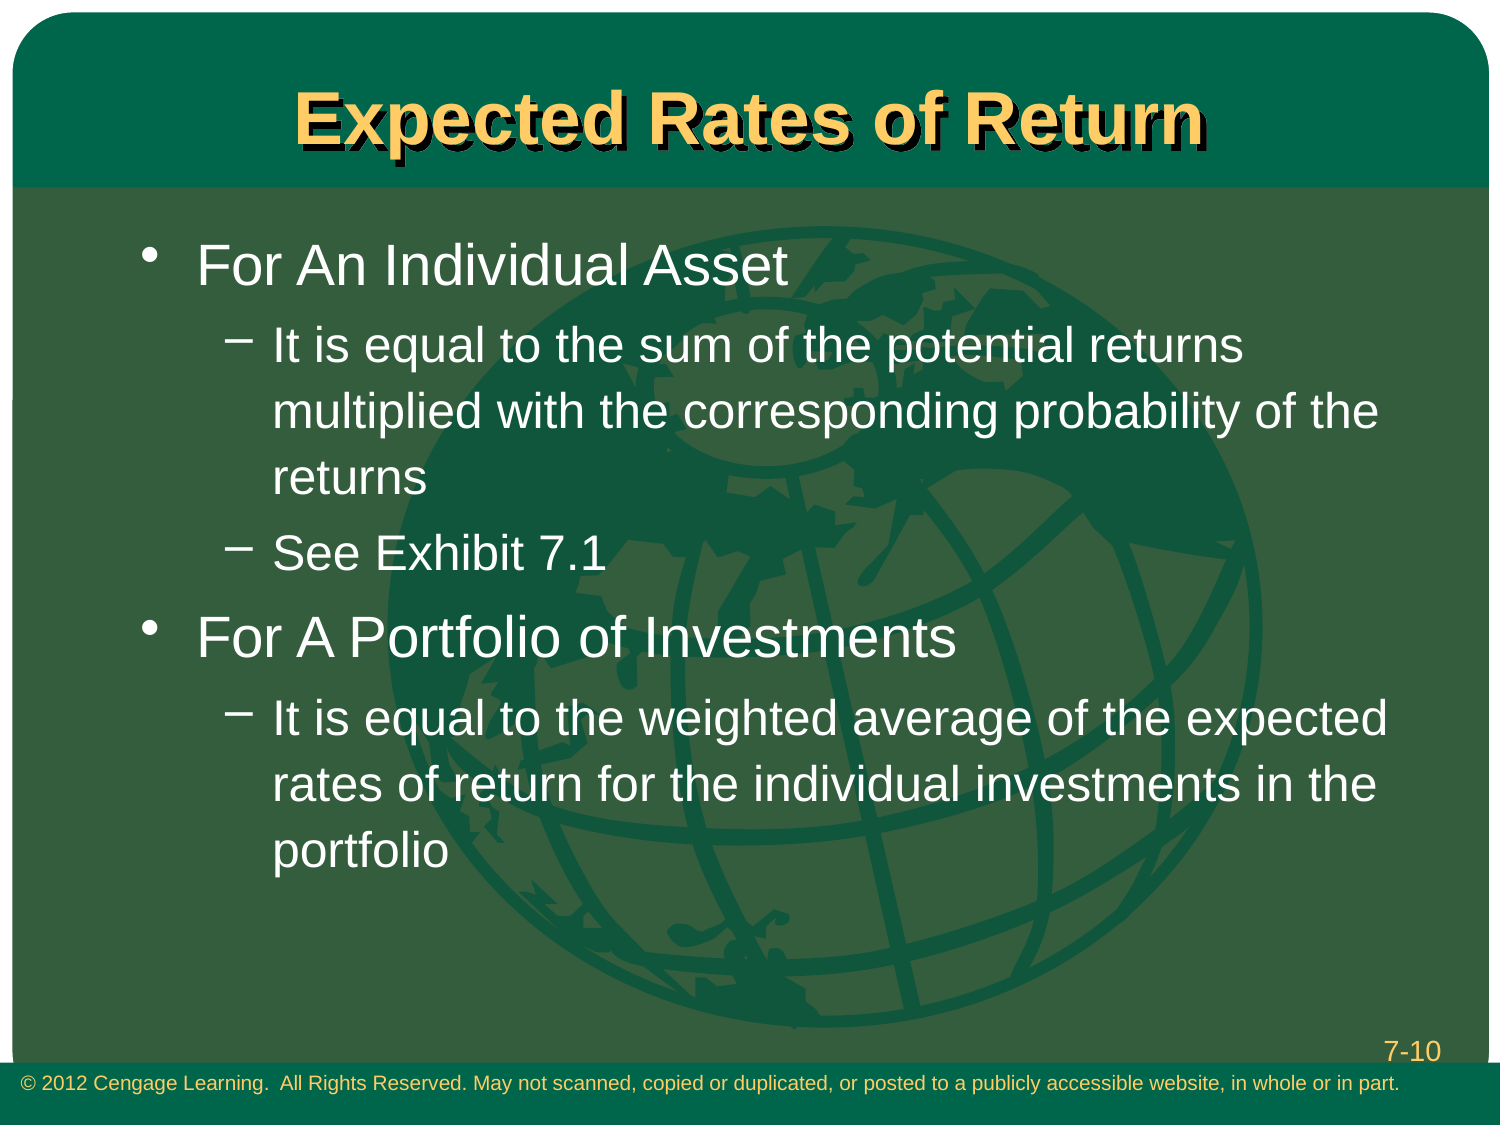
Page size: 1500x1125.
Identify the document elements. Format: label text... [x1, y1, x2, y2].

title Expected Rates of Return [75, 37, 1425, 193]
slide_number 7-10 [1325, 1025, 1500, 1062]
footer © 2012 Cengage Learning. All Rights Reserved. May not scanned, copied or duplicated, or posted to a publicly accessible website, in whole or in part. [0, 1062, 1500, 1125]
list For An Individual Asset It is equal to the sum of the potential returns multiplied with the corresponding probability of the returns See Exhibit 7.1 For A Portfolio of Investments It is equal to the weighted average of the expected rates of return for the individual investments in the portfolio [125, 212, 1463, 1013]
